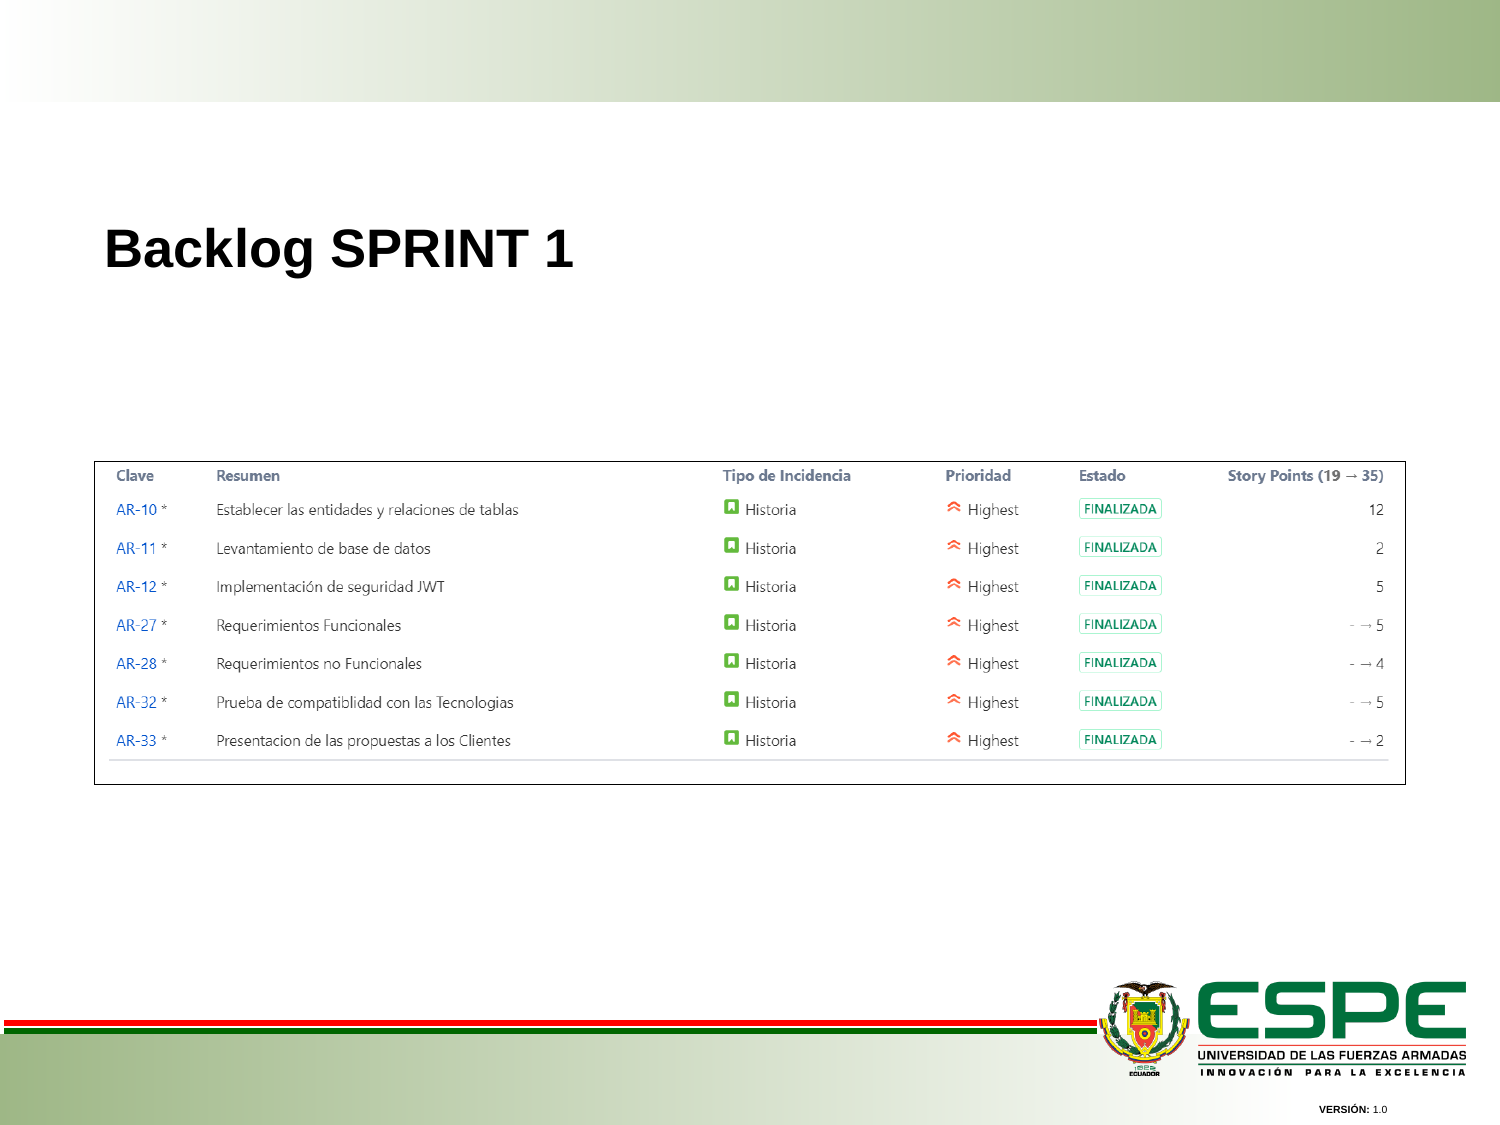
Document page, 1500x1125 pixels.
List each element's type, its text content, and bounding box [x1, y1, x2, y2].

picture [94, 460, 1406, 786]
picture [1099, 981, 1466, 1076]
text_box Backlog SPRINT 1 [89, 198, 1293, 294]
slide_number VERSIÓN: 1.0 [1281, 1092, 1425, 1125]
